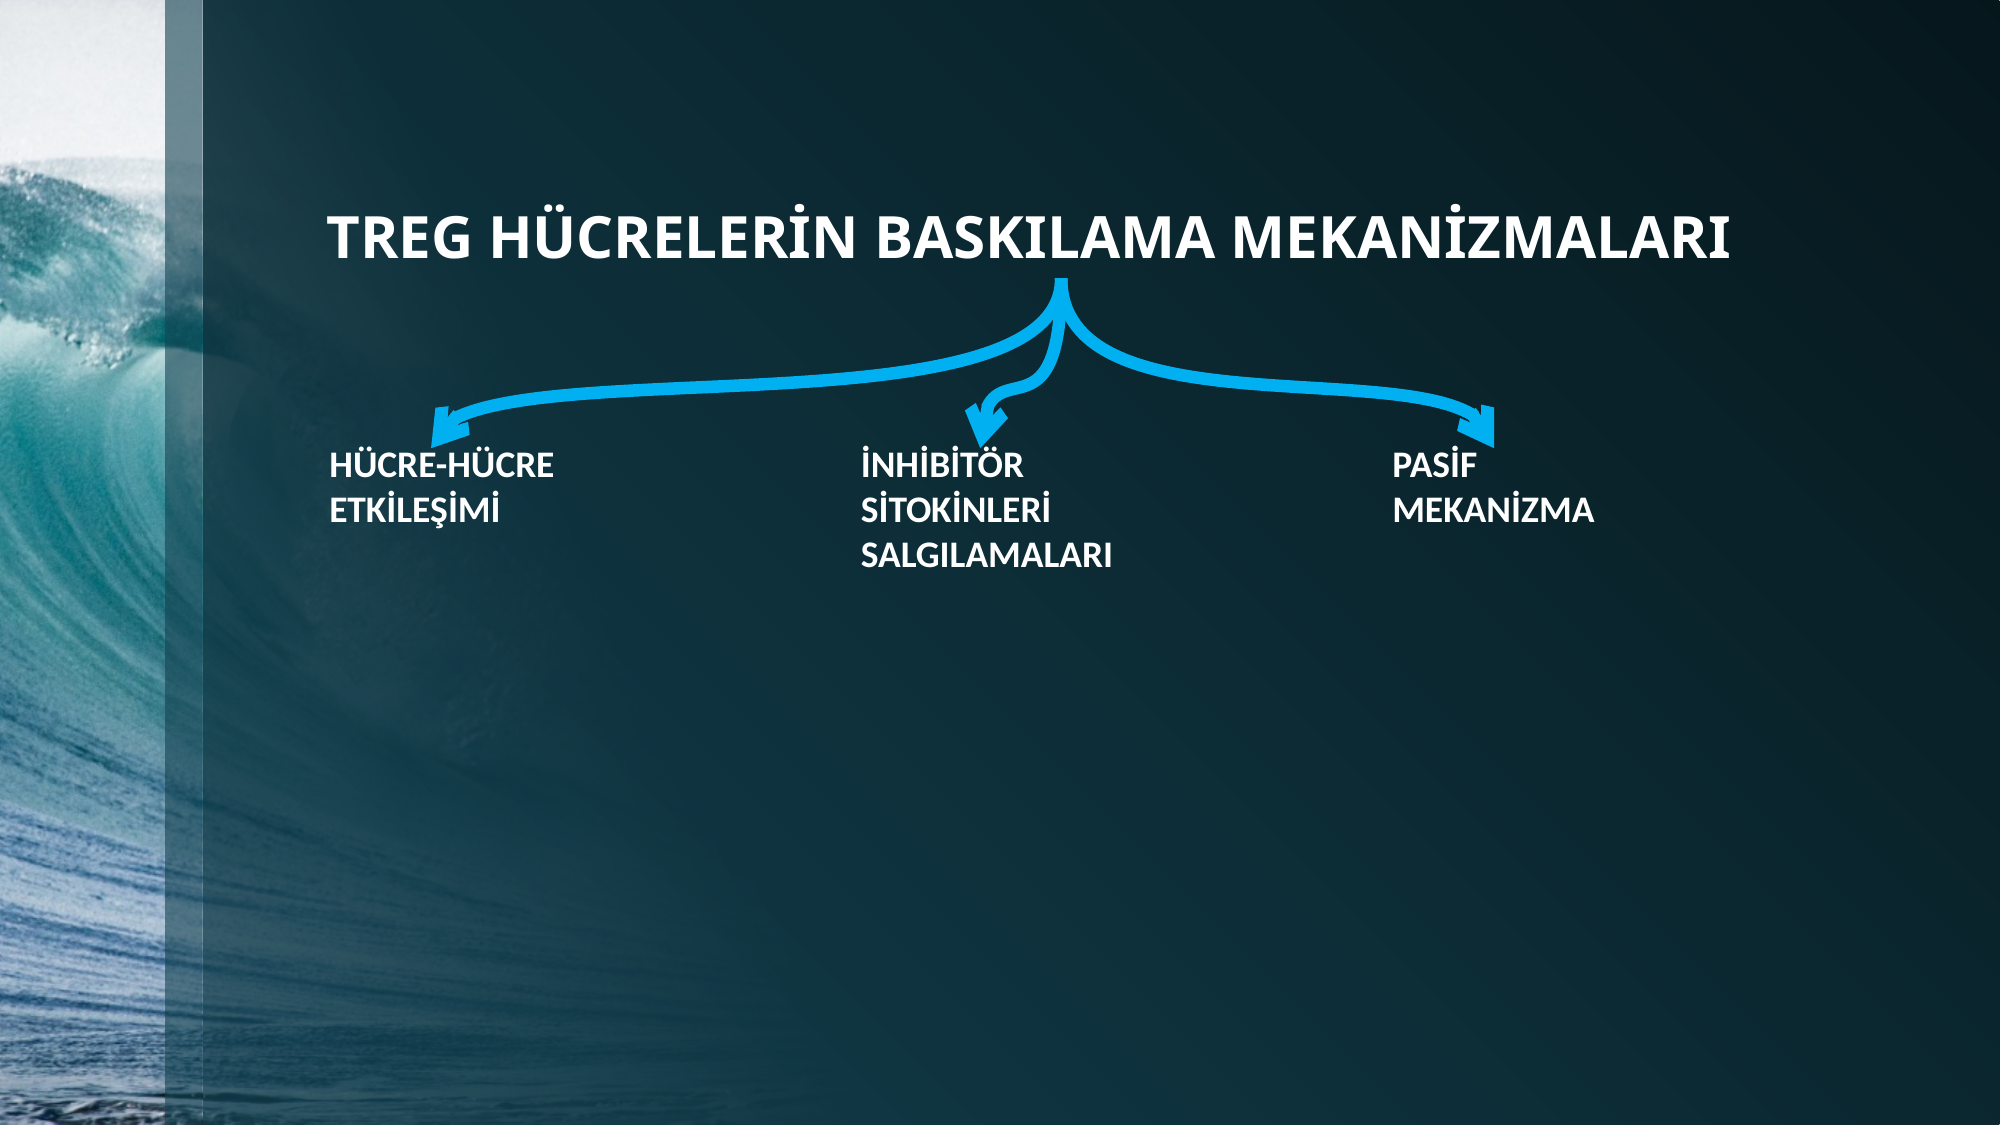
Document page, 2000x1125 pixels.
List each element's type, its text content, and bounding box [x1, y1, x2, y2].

text_box İNHİBİTÖR SİTOKİNLERİ SALGILAMALARI [846, 432, 1140, 583]
title TREG HÜCRELERİN BASKILAMA MEKANİZMALARI [809, 78, 1812, 279]
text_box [608, 70, 809, 626]
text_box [883, 345, 1084, 352]
picture [0, 0, 2000, 1125]
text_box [1140, 94, 1341, 603]
title TREG HÜCRELERİN BASKILAMA MEKANİZMALARI [311, 78, 608, 279]
text_box HÜCRE-HÜCRE ETKİLEŞİMİ [314, 432, 575, 538]
text_box PASİF MEKANİZMA [1377, 432, 1638, 538]
